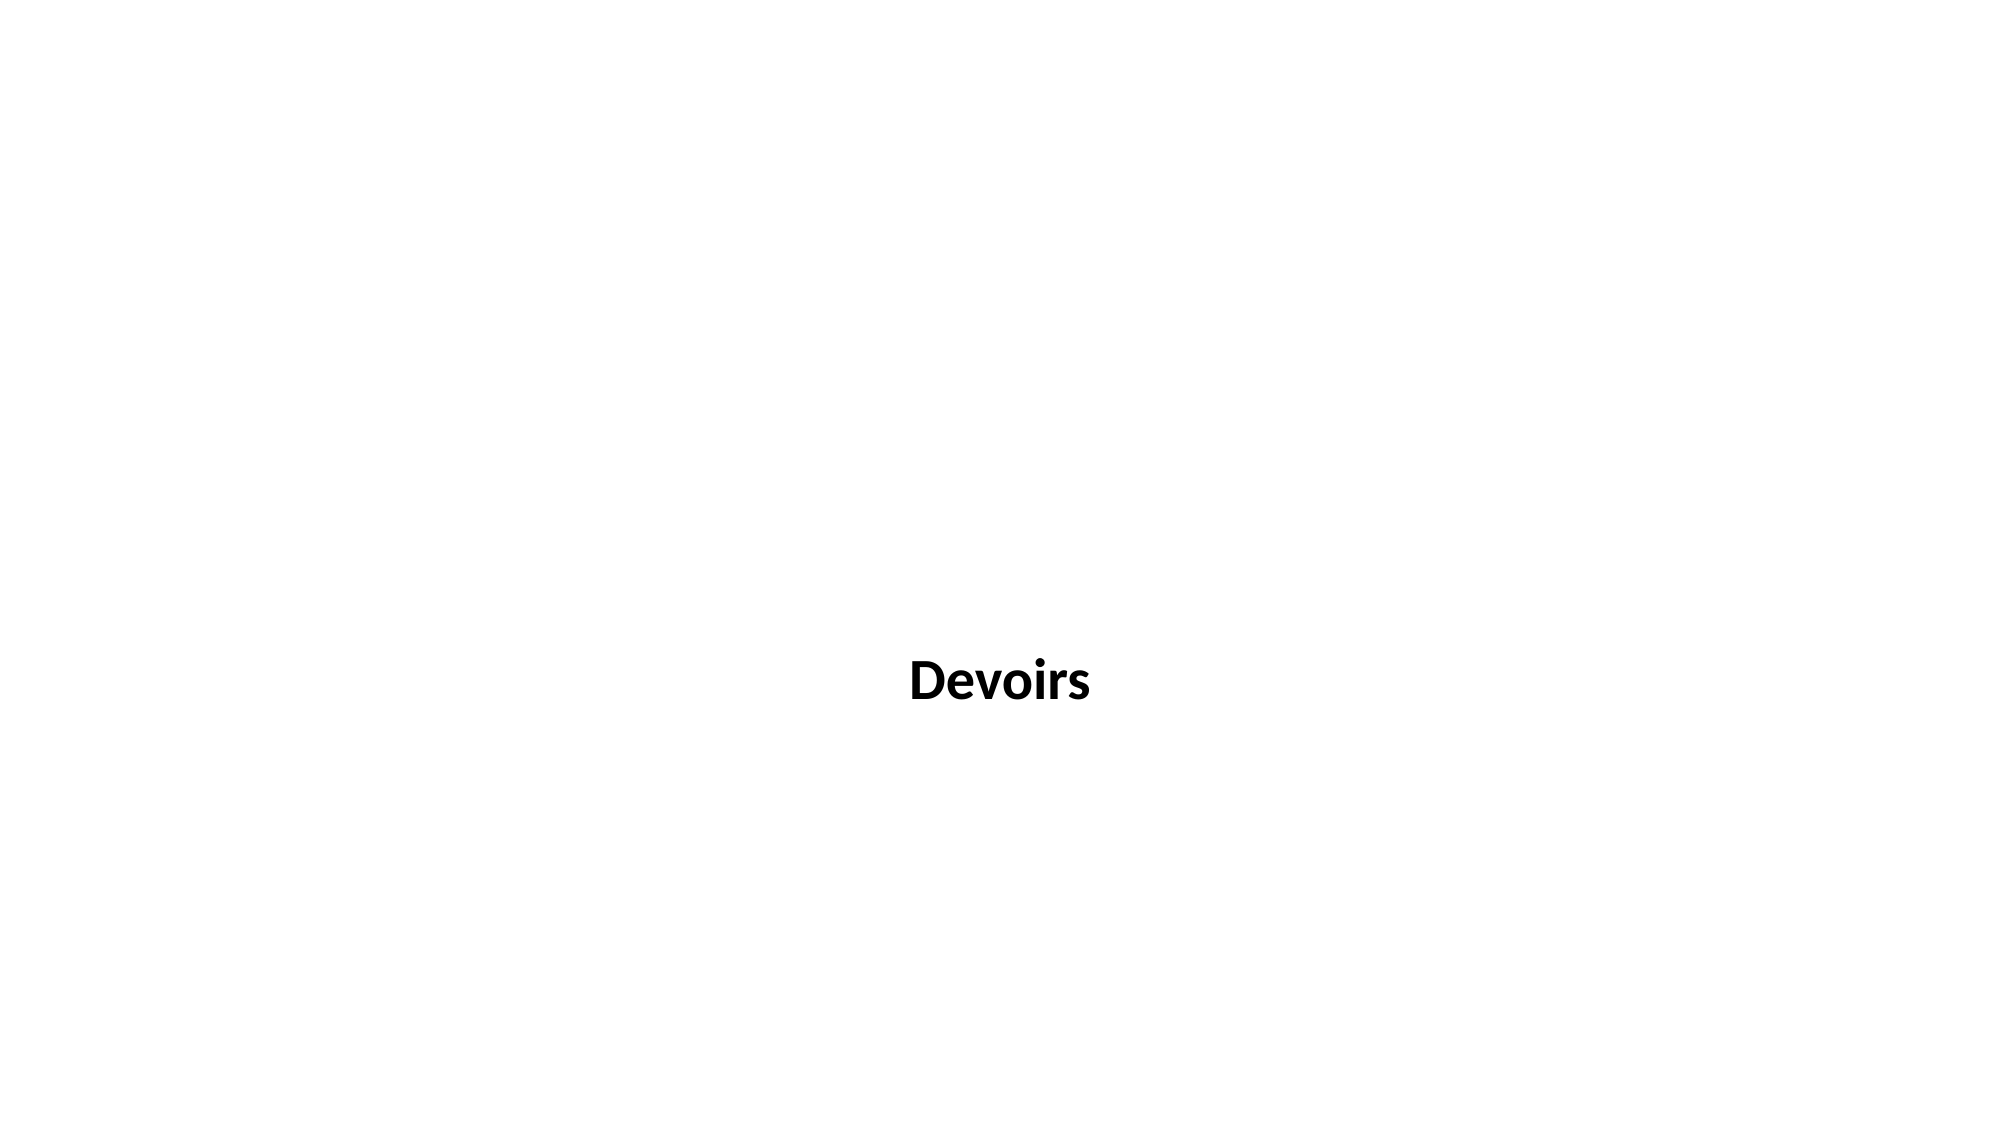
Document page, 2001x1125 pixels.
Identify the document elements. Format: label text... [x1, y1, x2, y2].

list Devoirs [137, 299, 1863, 1014]
